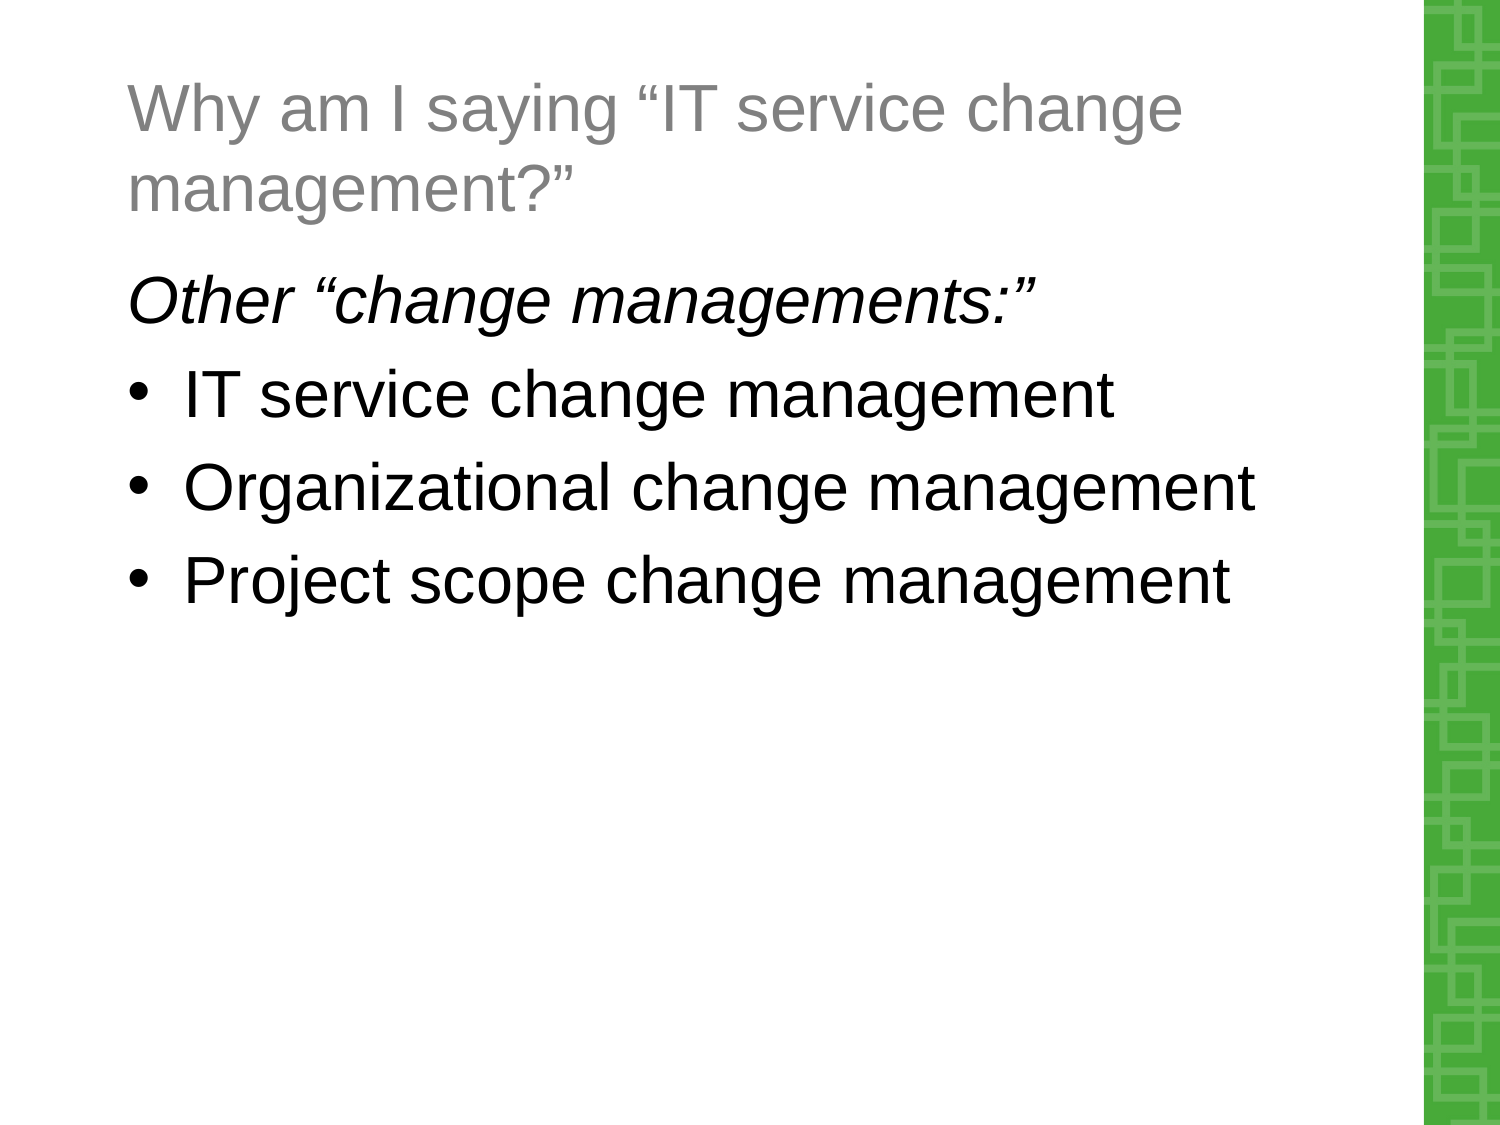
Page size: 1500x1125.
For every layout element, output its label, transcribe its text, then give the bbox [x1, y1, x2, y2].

picture [0, 0, 1500, 1125]
title Why am I saying “IT service change management?” [112, 112, 1325, 233]
list Other “change managements:” IT service change management Organizational change management Project scope change management [112, 249, 1325, 1038]
